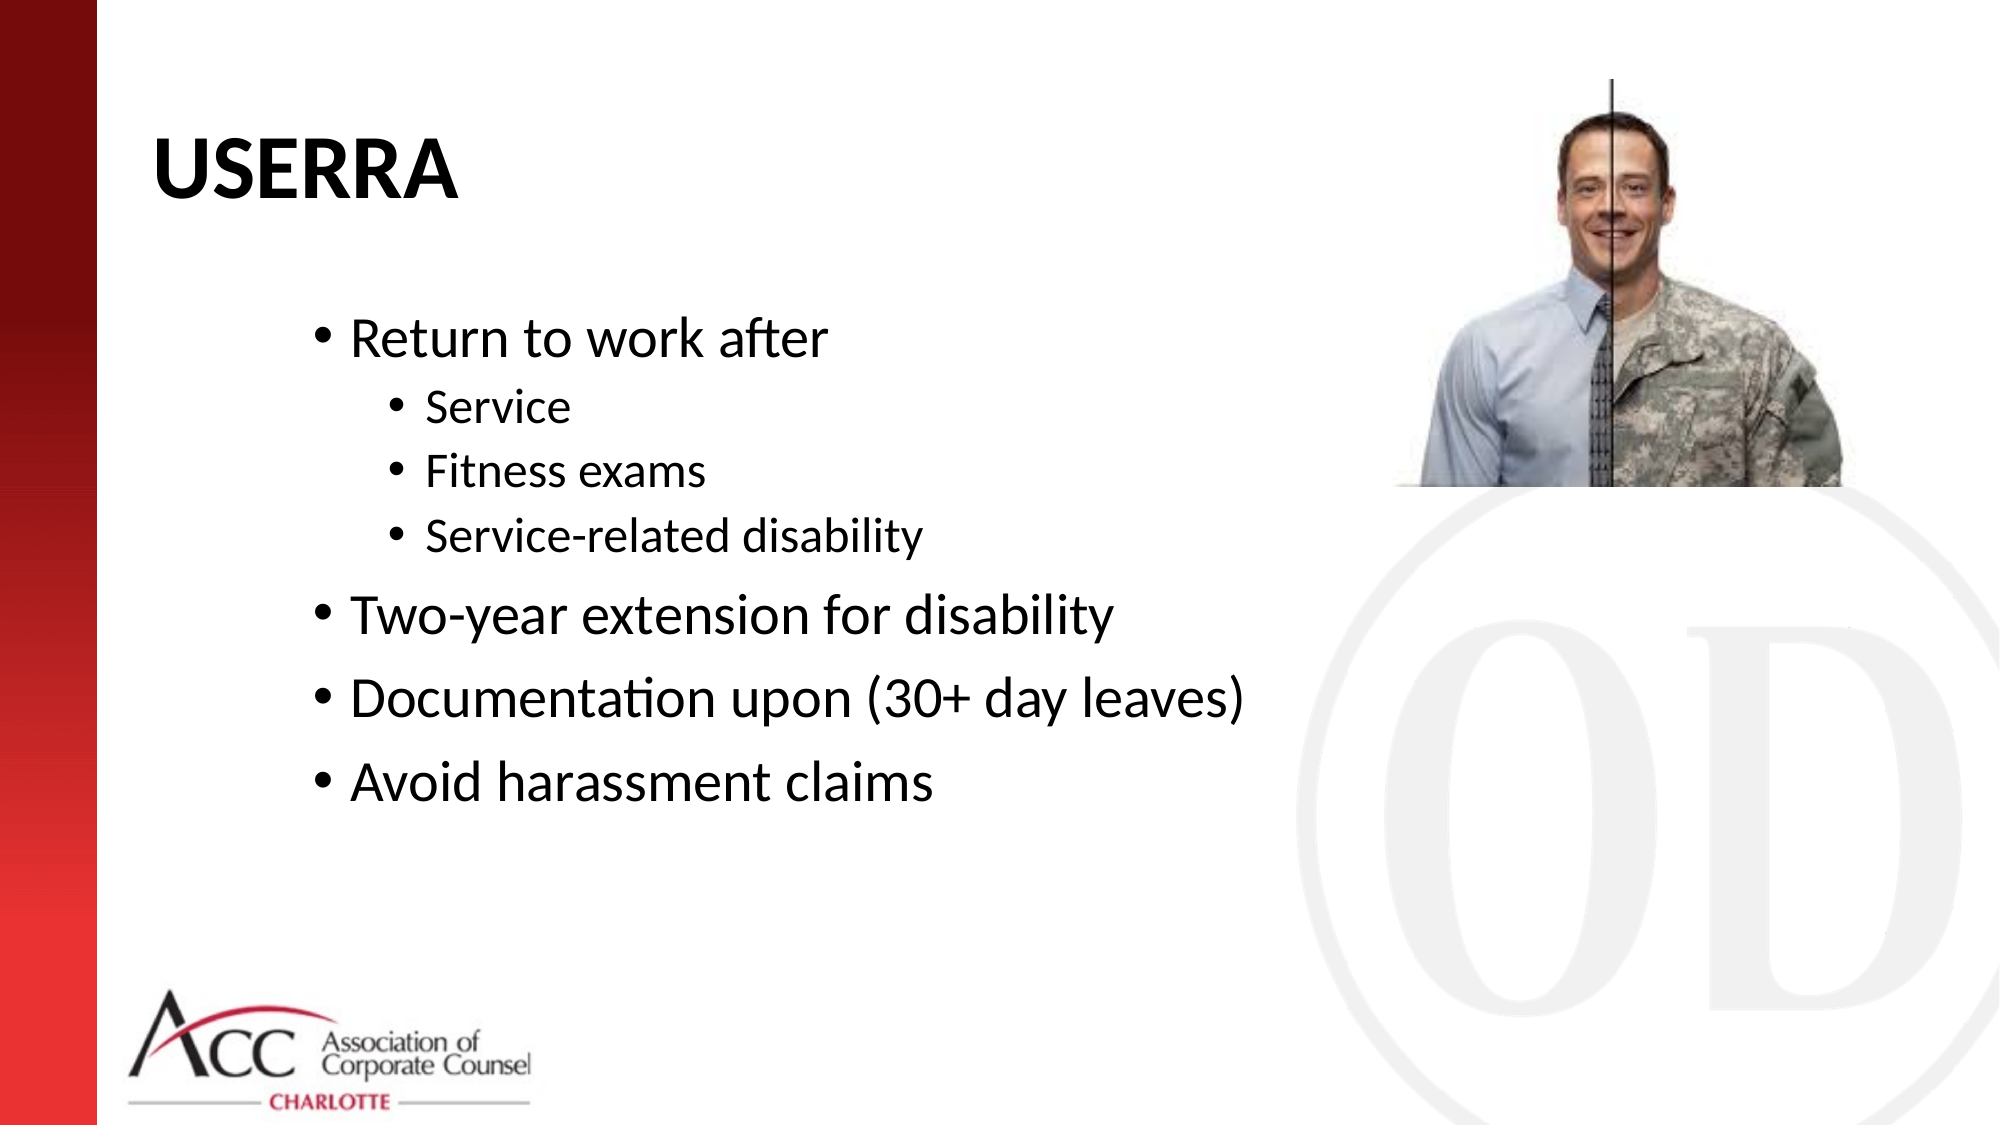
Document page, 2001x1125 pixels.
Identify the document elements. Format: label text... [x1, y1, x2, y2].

picture [108, 968, 547, 1125]
picture [1280, 79, 2000, 1125]
list Return to work after Service Fitness exams Service-related disability Two-year extension for disability Documentation upon (30+ day leaves) Avoid harassment claims [297, 299, 1907, 1014]
title USERRA [137, 59, 1907, 278]
picture [0, 0, 97, 1125]
